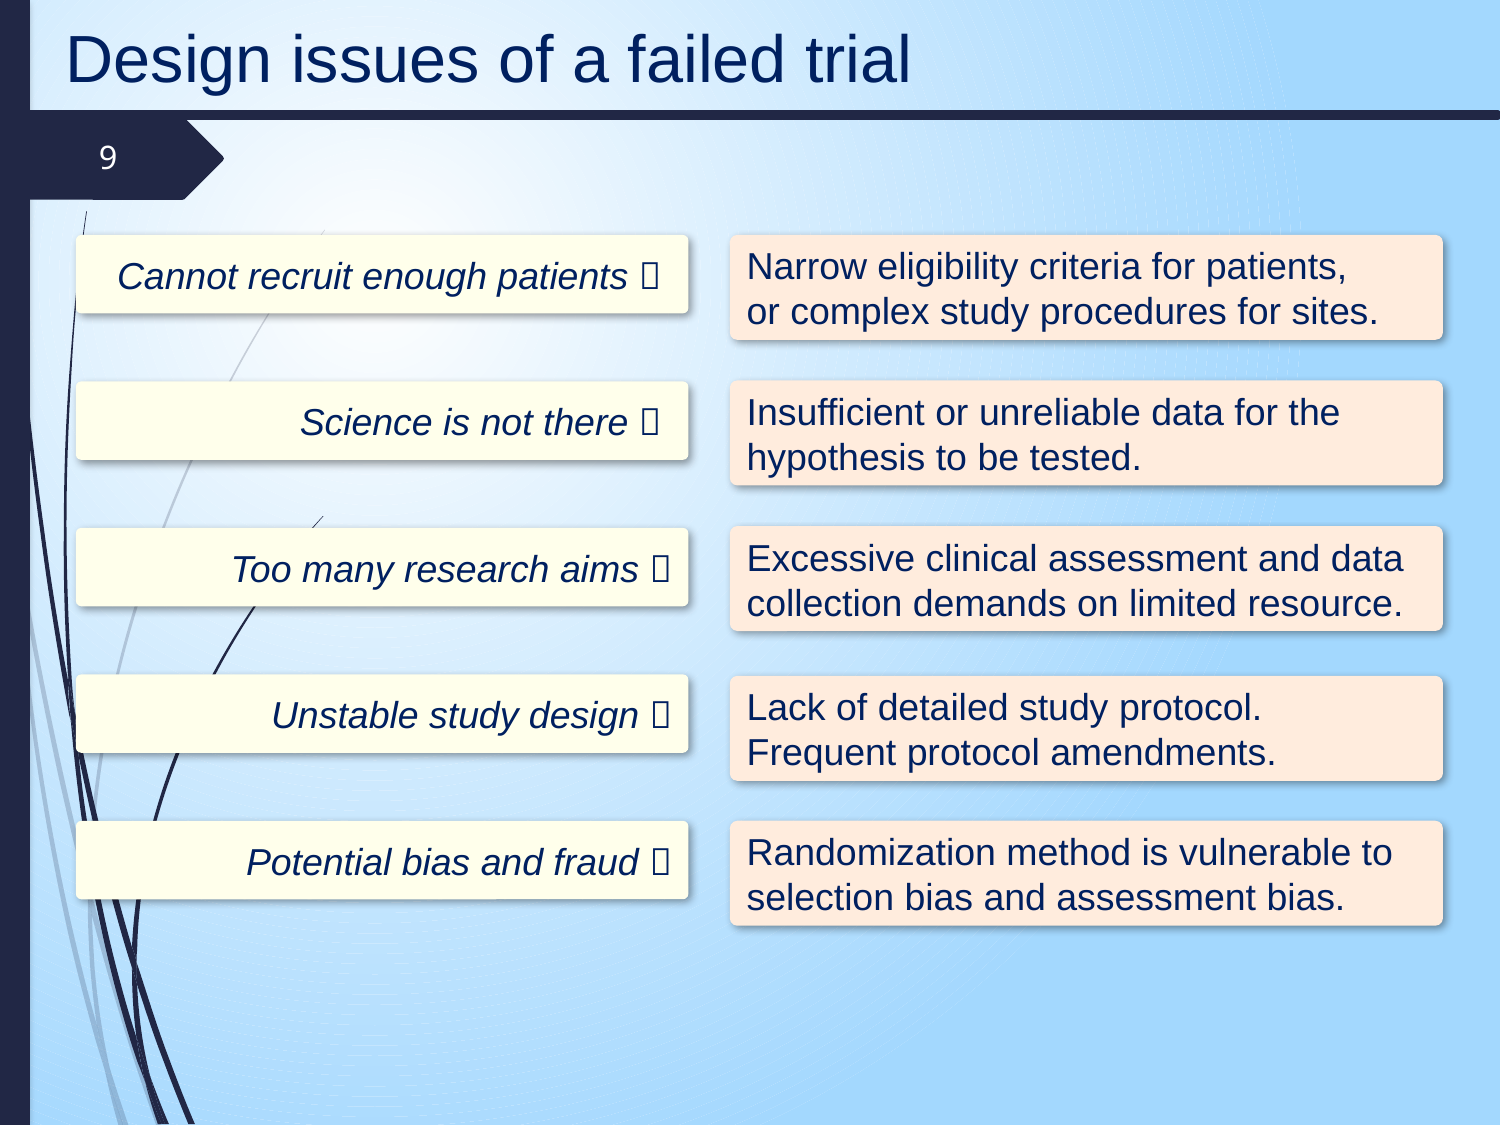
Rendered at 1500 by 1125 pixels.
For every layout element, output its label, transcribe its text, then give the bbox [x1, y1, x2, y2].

text_box Science is not there  [74, 380, 690, 462]
text_box Lack of detailed study protocol. Frequent protocol amendments. [728, 674, 1445, 783]
text_box Unstable study design  [74, 673, 690, 755]
text_box Randomization method is vulnerable to selection bias and assessment bias. [728, 819, 1445, 928]
text_box Insufficient or unreliable data for the hypothesis to be tested. [728, 379, 1445, 487]
text_box Excessive clinical assessment and data collection demands on limited resource. [728, 524, 1445, 633]
text_box Too many research aims  [74, 526, 690, 608]
text_box Cannot recruit enough patients  [74, 233, 690, 315]
text_box Potential bias and fraud  [74, 819, 690, 901]
text_box Narrow eligibility criteria for patients, or complex study procedures for sites. [728, 233, 1445, 342]
slide_number 9 [83, 129, 180, 190]
text_box Design issues of a failed trial [50, 8, 1481, 104]
